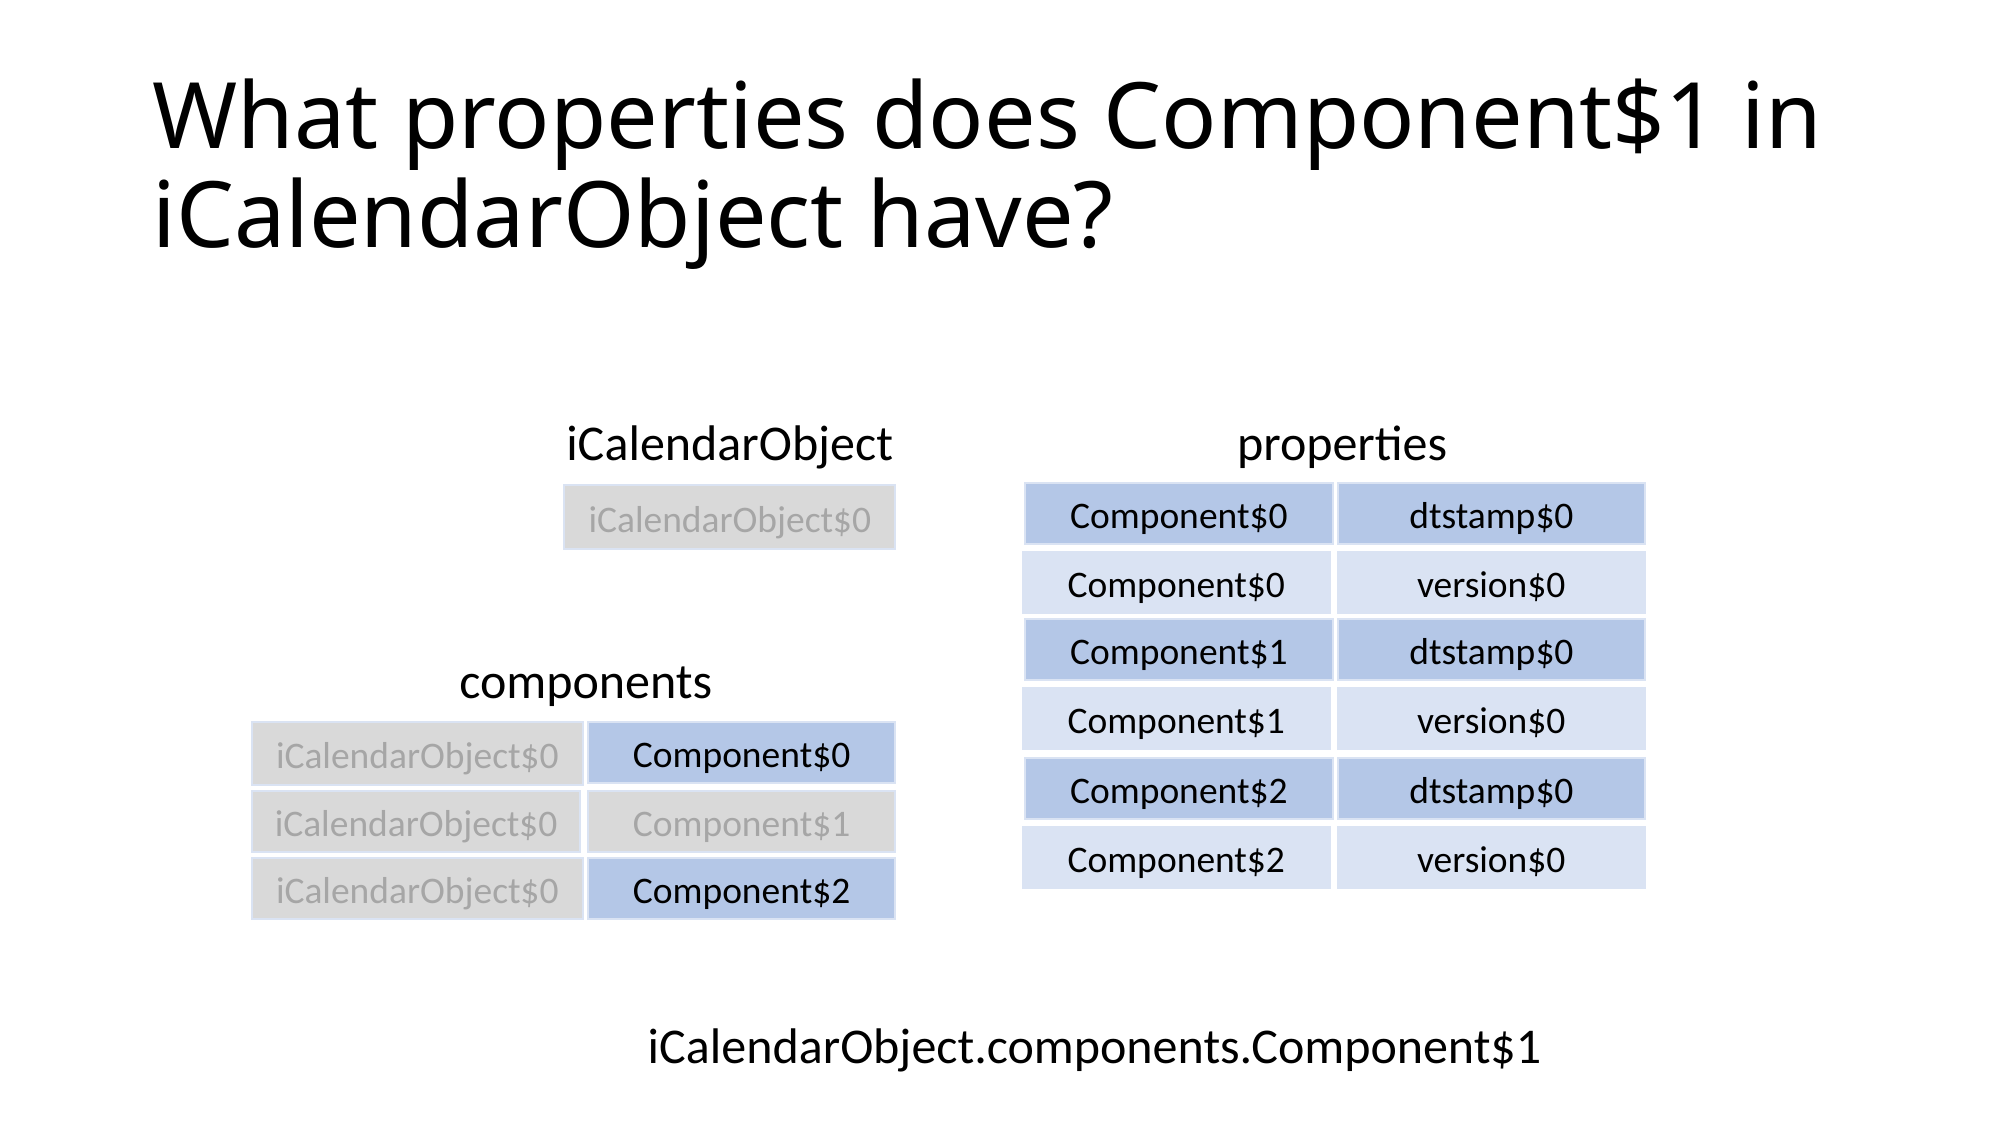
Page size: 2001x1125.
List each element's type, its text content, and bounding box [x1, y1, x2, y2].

text_box properties [1222, 402, 1463, 478]
text_box Component$2 [1022, 826, 1331, 889]
text_box Component$1 [1024, 618, 1334, 681]
text_box Component$0 [587, 721, 896, 784]
text_box iCalendarObject$0 [251, 721, 584, 786]
text_box version$0 [1337, 687, 1646, 750]
text_box iCalendarObject.components.Component$1 [632, 1005, 1557, 1081]
text_box [582, 790, 896, 859]
text_box iCalendarObject$0 [251, 790, 581, 853]
text_box Component$2 [1024, 757, 1334, 820]
text_box Component$0 [1024, 482, 1334, 545]
text_box Component$2 [587, 859, 896, 920]
text_box Component$0 [1022, 551, 1331, 614]
title What properties does Component$1 in iCalendarObject have? [137, 59, 1863, 278]
text_box Component$1 [1022, 687, 1331, 750]
text_box dtstamp$0 [1337, 618, 1646, 681]
text_box version$0 [1337, 826, 1646, 889]
text_box dtstamp$0 [1337, 482, 1646, 545]
text_box iCalendarObject$0 [563, 484, 896, 550]
text_box iCalendarObject [551, 403, 909, 478]
text_box dtstamp$0 [1337, 757, 1646, 820]
text_box iCalendarObject$0 [251, 857, 584, 920]
text_box components [444, 641, 728, 717]
text_box version$0 [1337, 551, 1646, 614]
